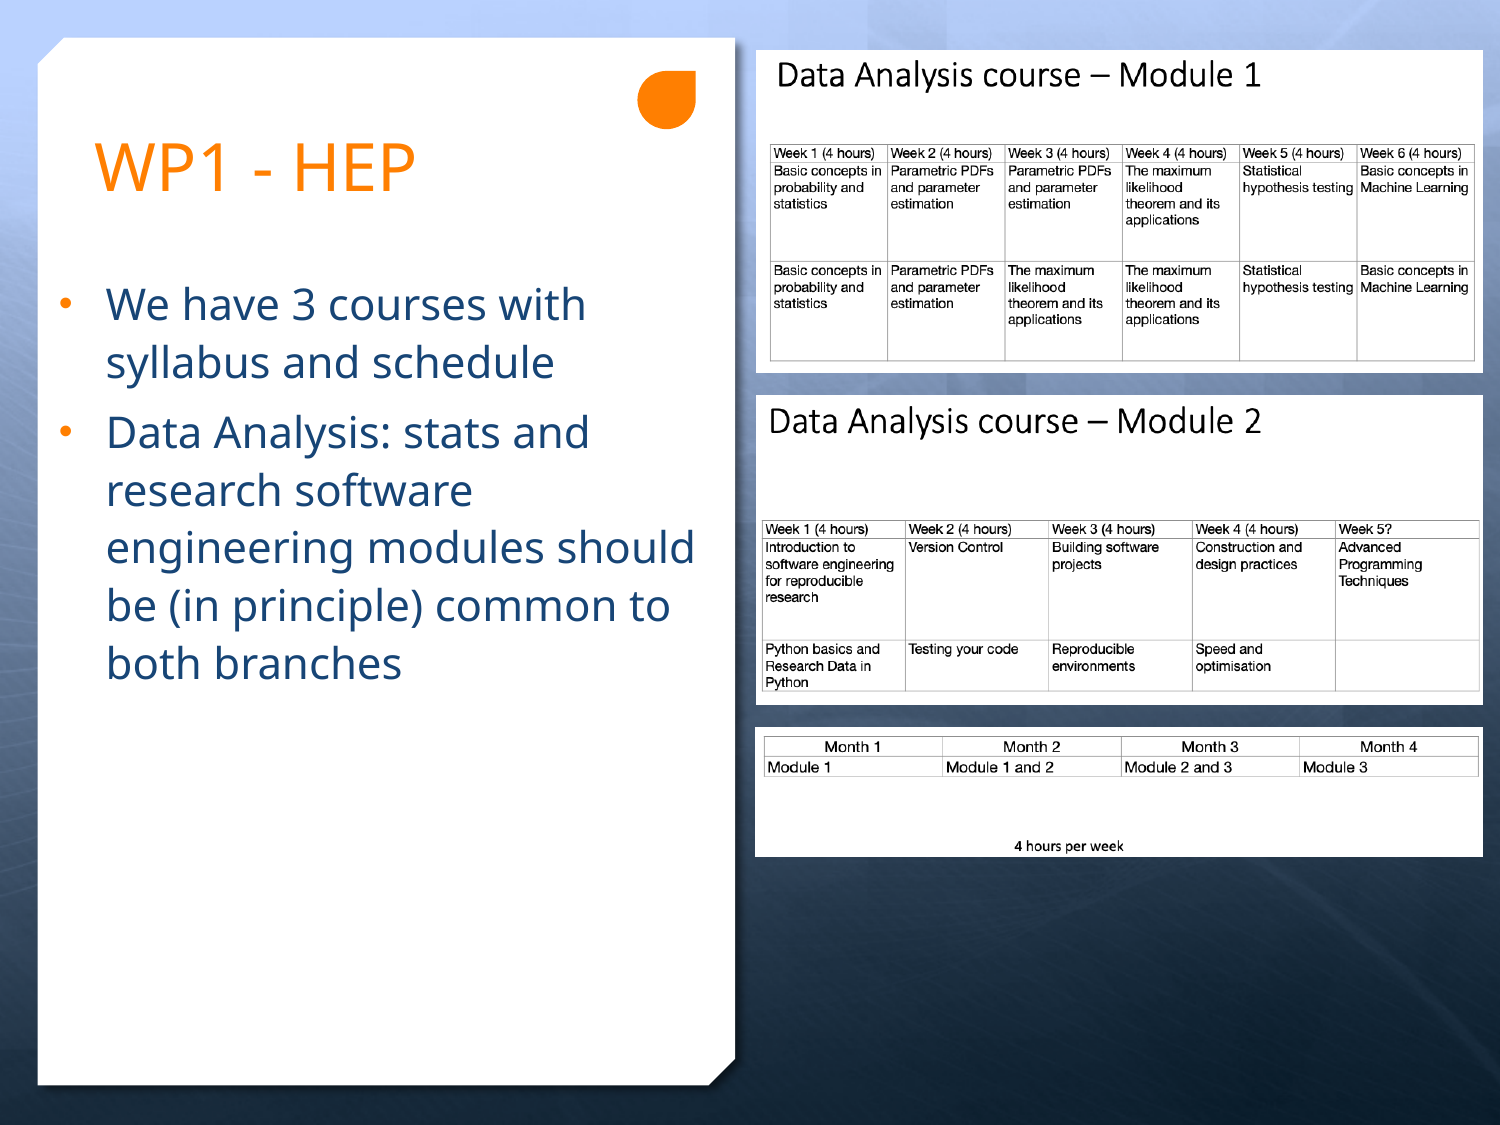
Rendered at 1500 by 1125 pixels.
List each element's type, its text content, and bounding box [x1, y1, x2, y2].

list We have 3 courses with syllabus and schedule Data Analysis: stats and research software engineering modules should be (in principle) common to both branches [50, 263, 728, 876]
picture [0, 0, 1500, 1125]
title WP1 - HEP [86, 89, 688, 213]
